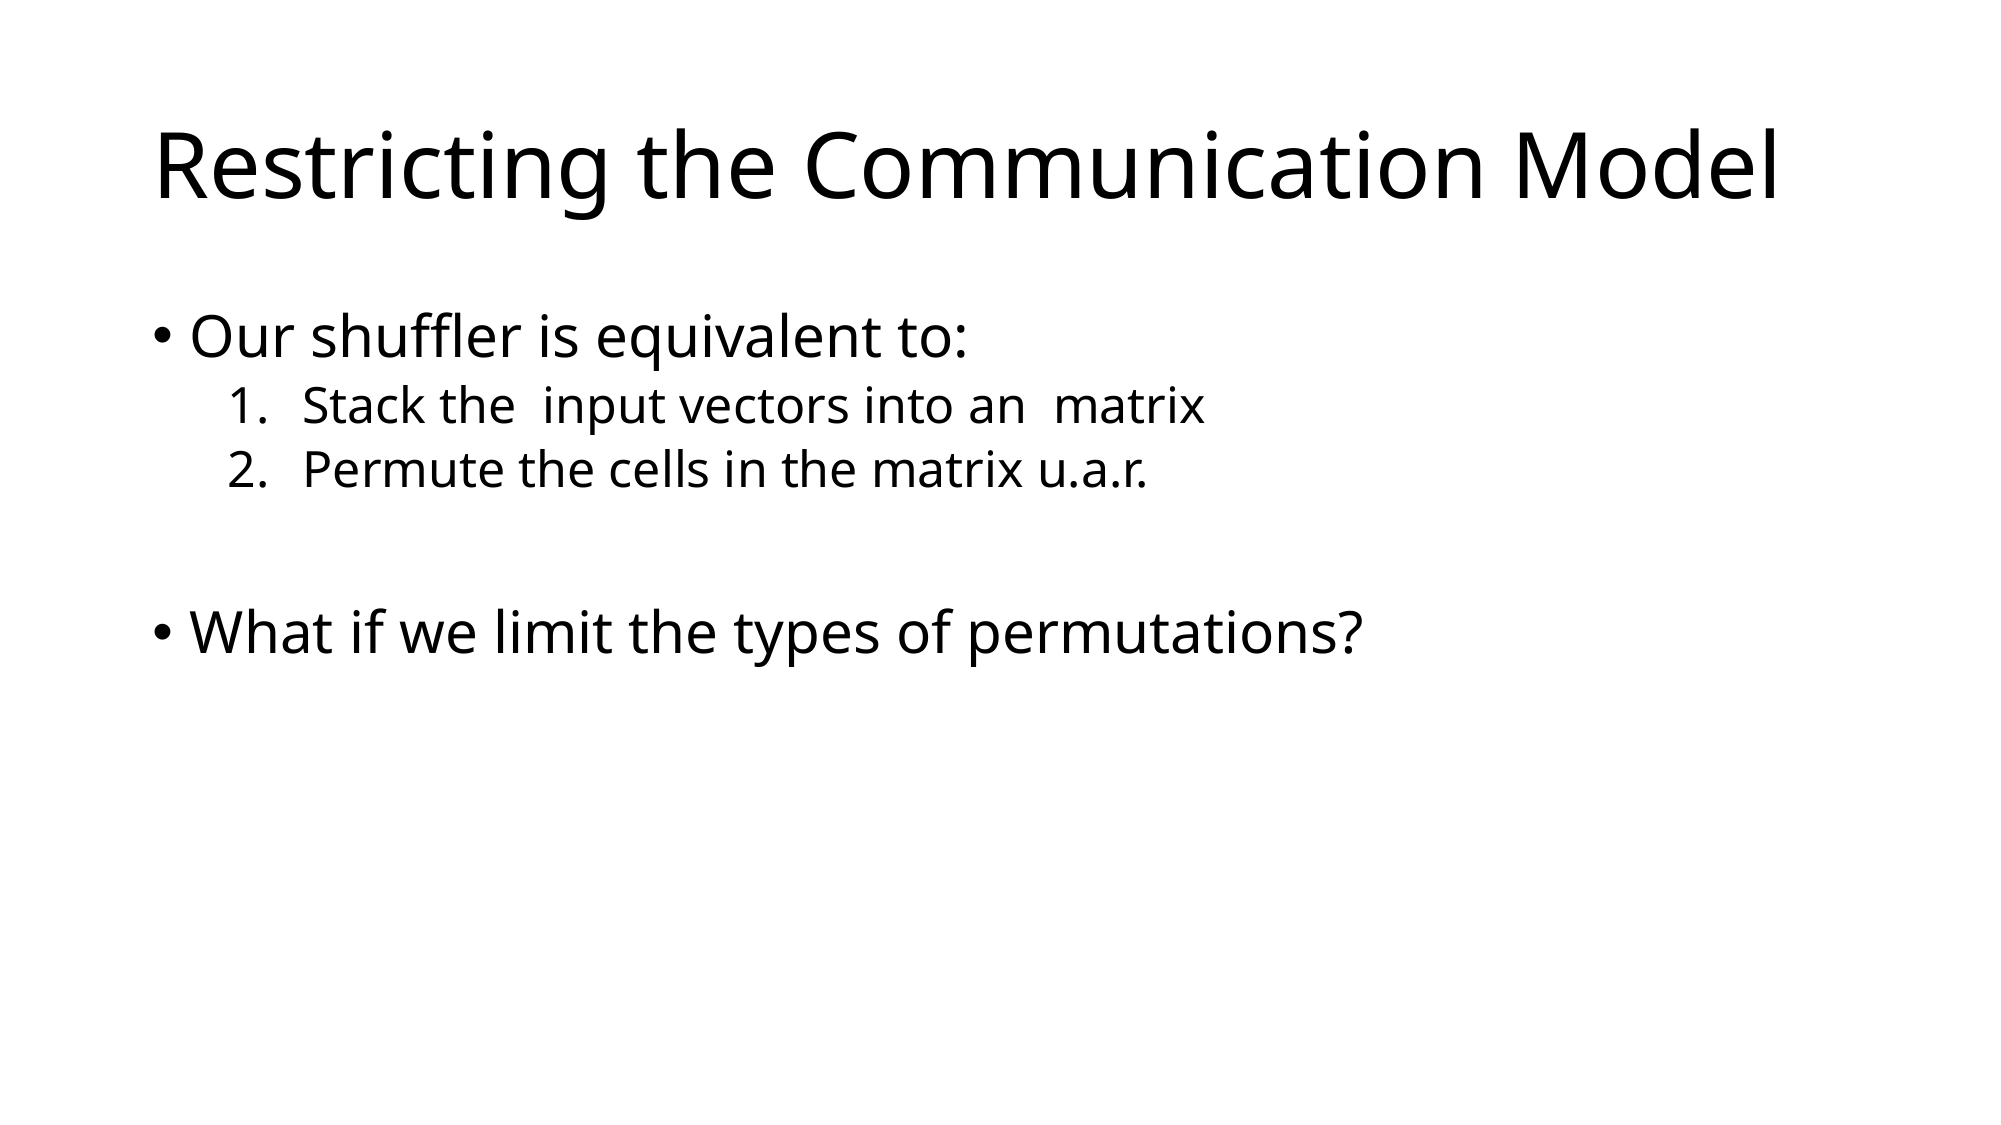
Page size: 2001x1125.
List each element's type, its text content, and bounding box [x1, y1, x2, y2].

title Restricting the Communication Model [137, 59, 1863, 278]
